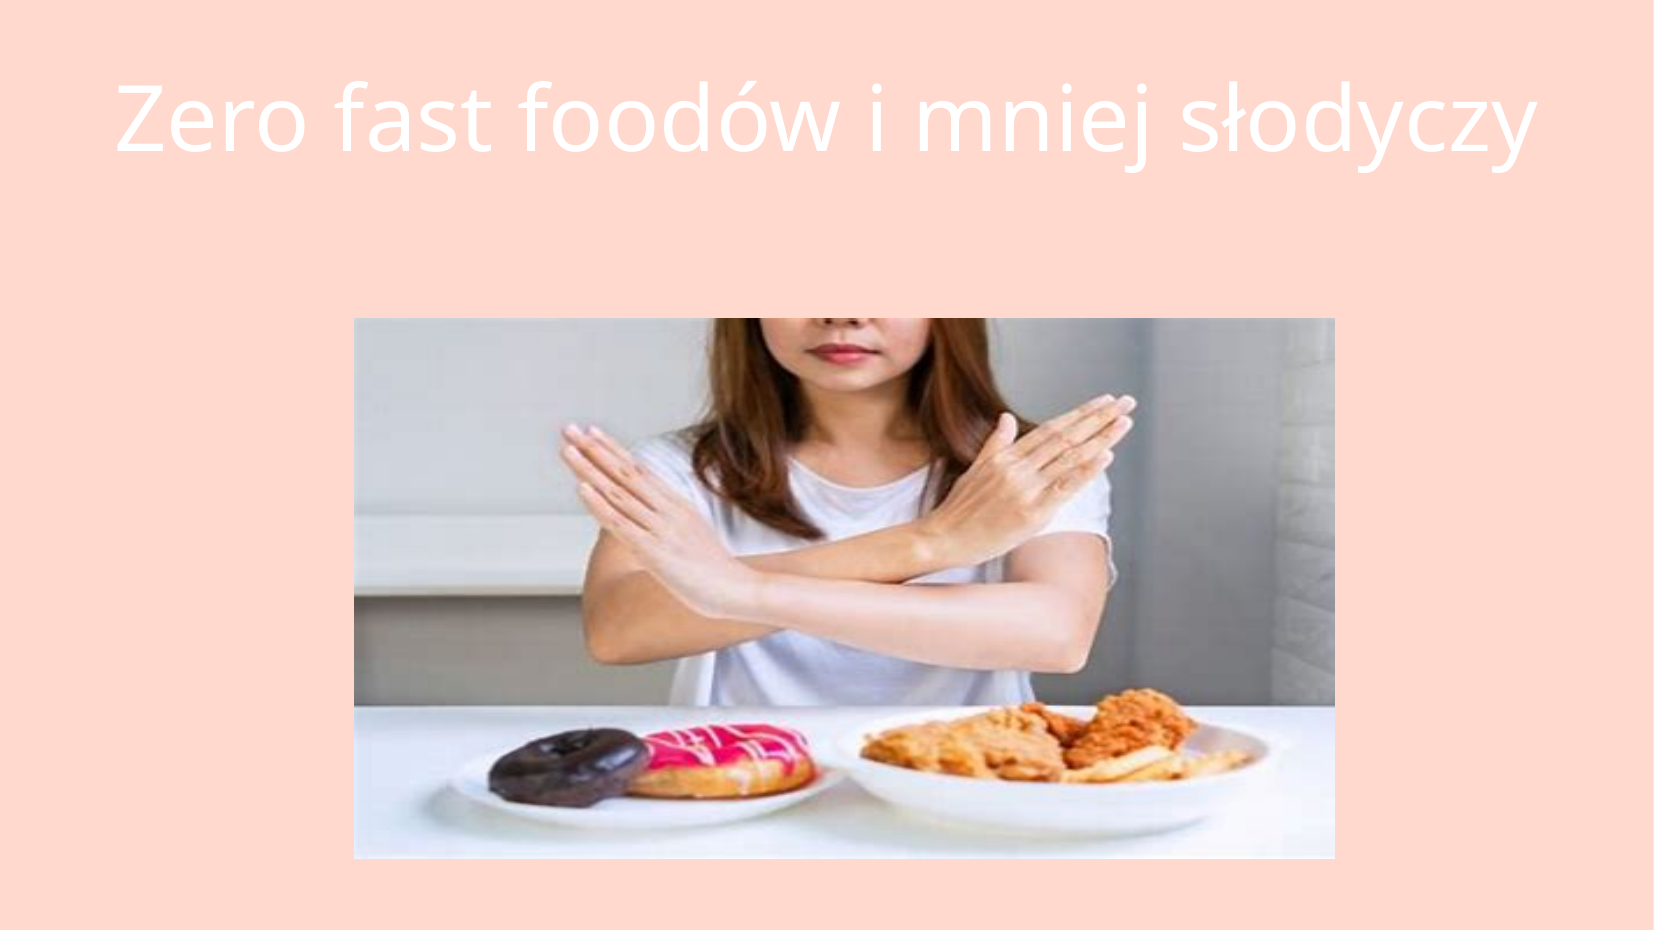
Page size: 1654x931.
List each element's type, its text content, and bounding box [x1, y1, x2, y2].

text_box Zero fast foodów i mniej słodyczy [82, 0, 1571, 240]
picture [354, 318, 1335, 859]
